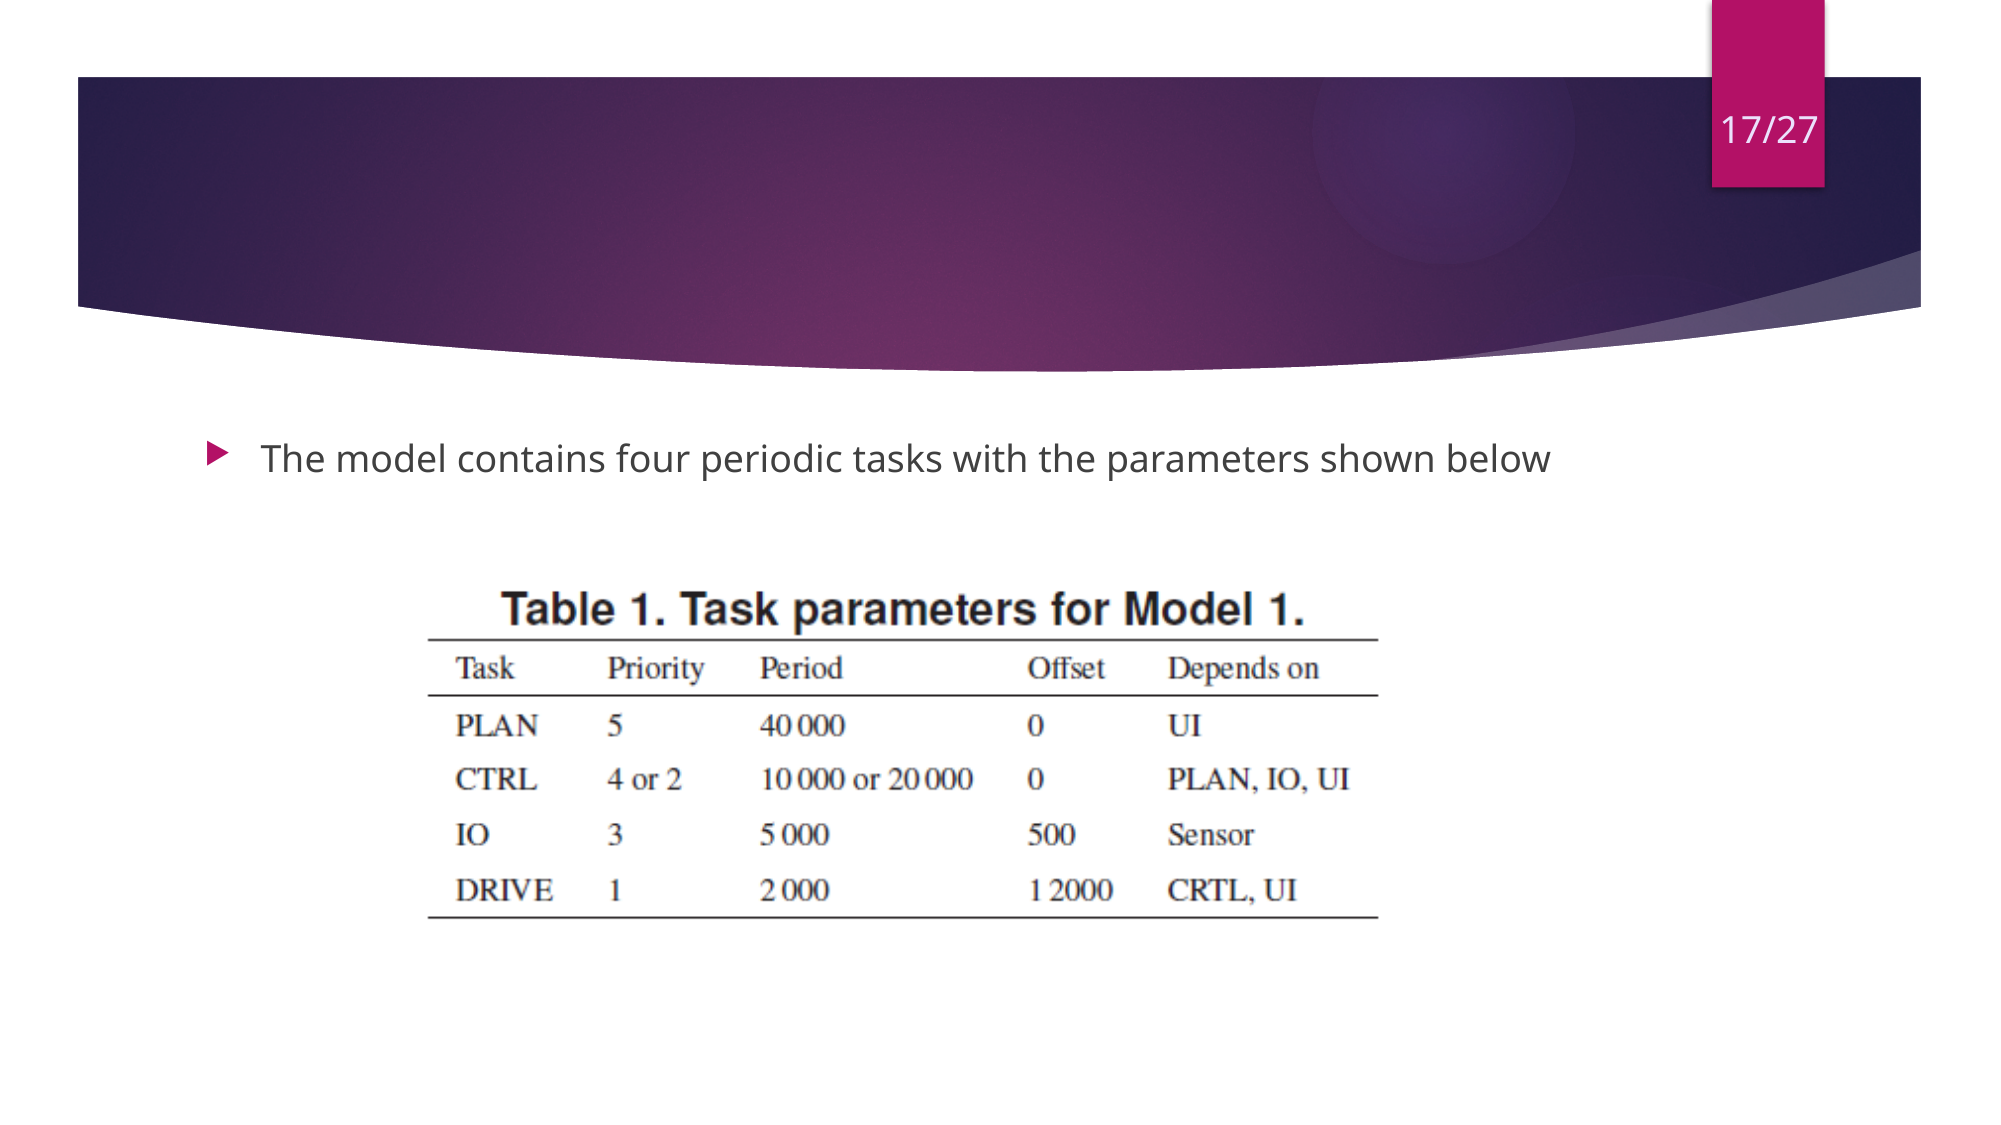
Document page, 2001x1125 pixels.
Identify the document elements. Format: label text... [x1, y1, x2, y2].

text_box 17/27 [1704, 99, 1929, 159]
list The model contains four periodic tasks with the parameters shown below [189, 427, 1638, 988]
picture [375, 578, 1450, 937]
